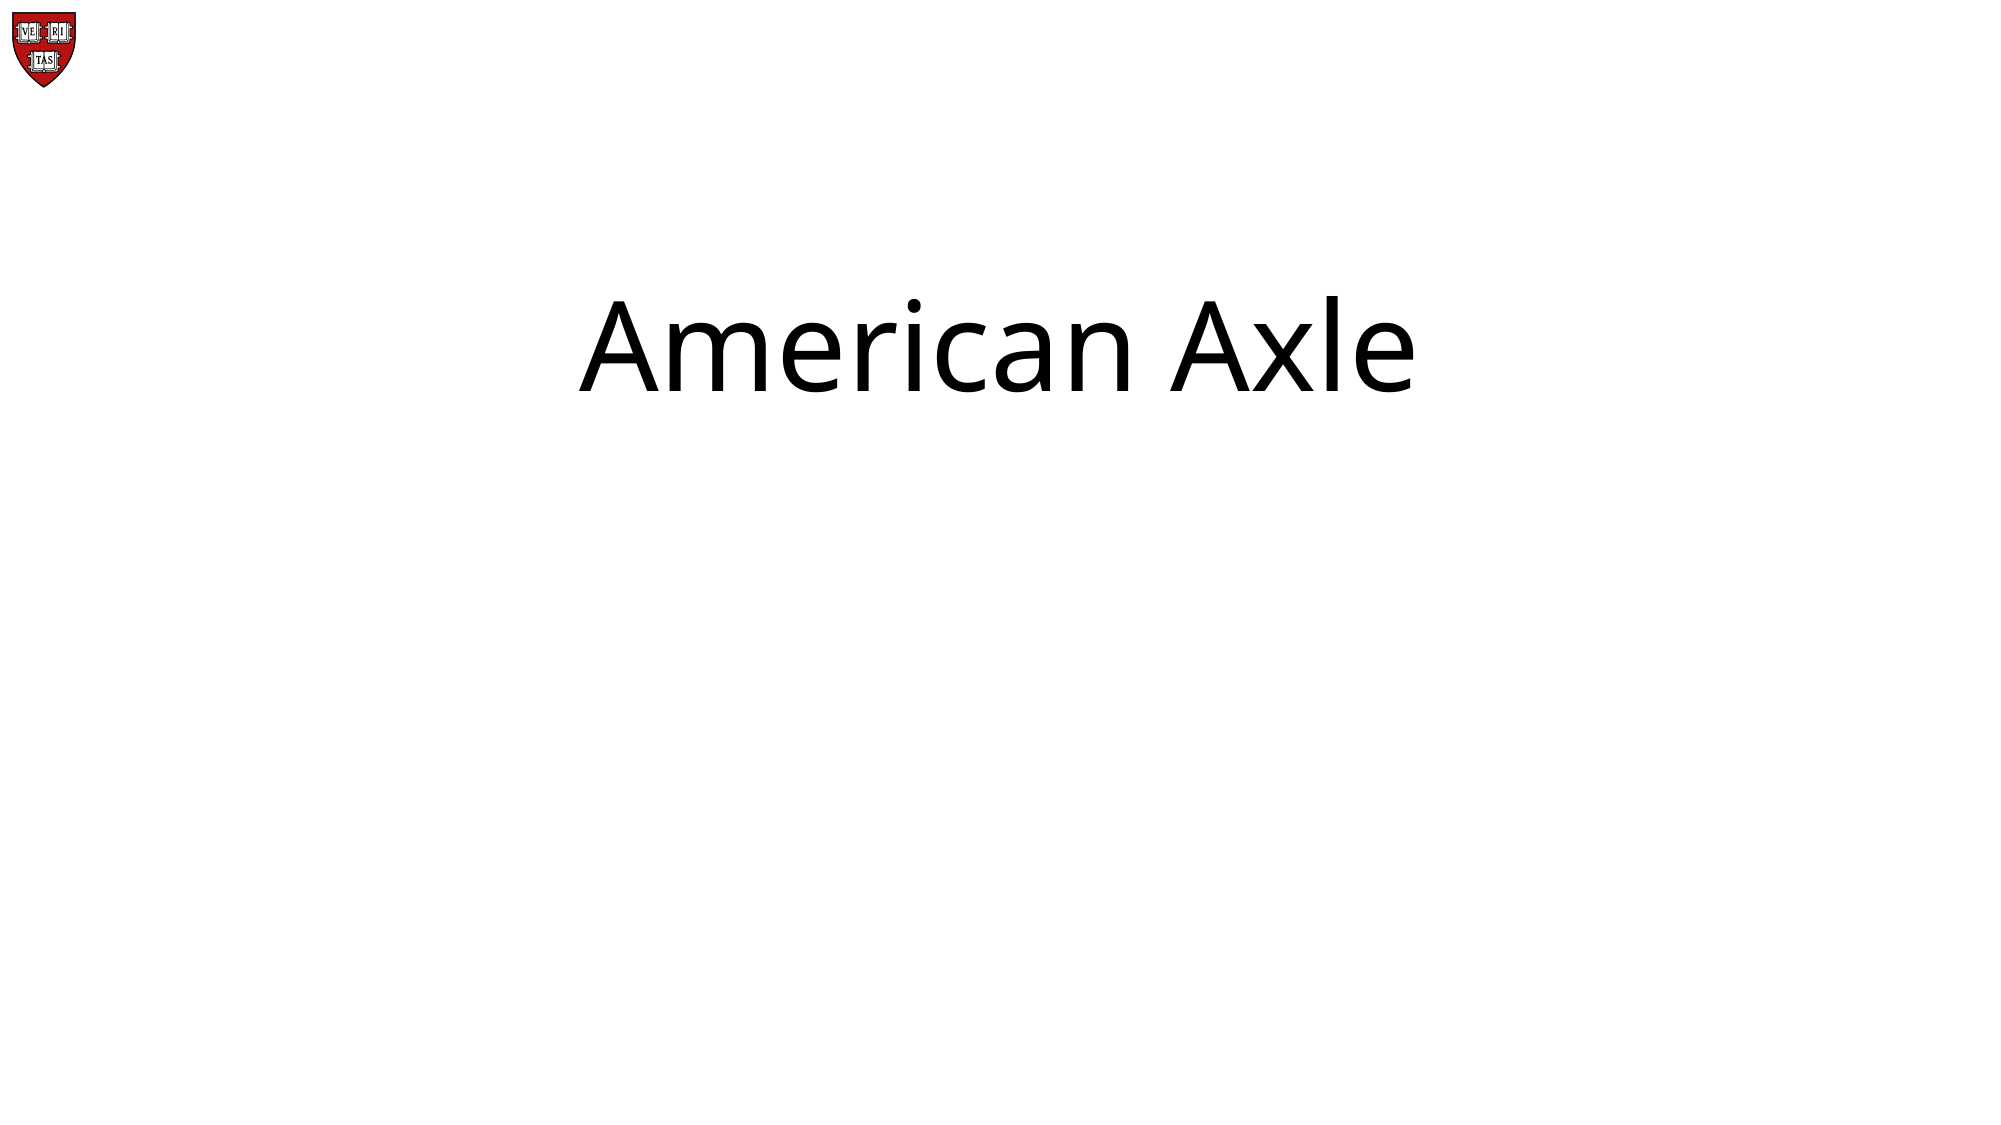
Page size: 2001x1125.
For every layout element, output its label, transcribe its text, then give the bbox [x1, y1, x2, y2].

title American Axle [249, 184, 1750, 576]
picture [12, 12, 76, 88]
